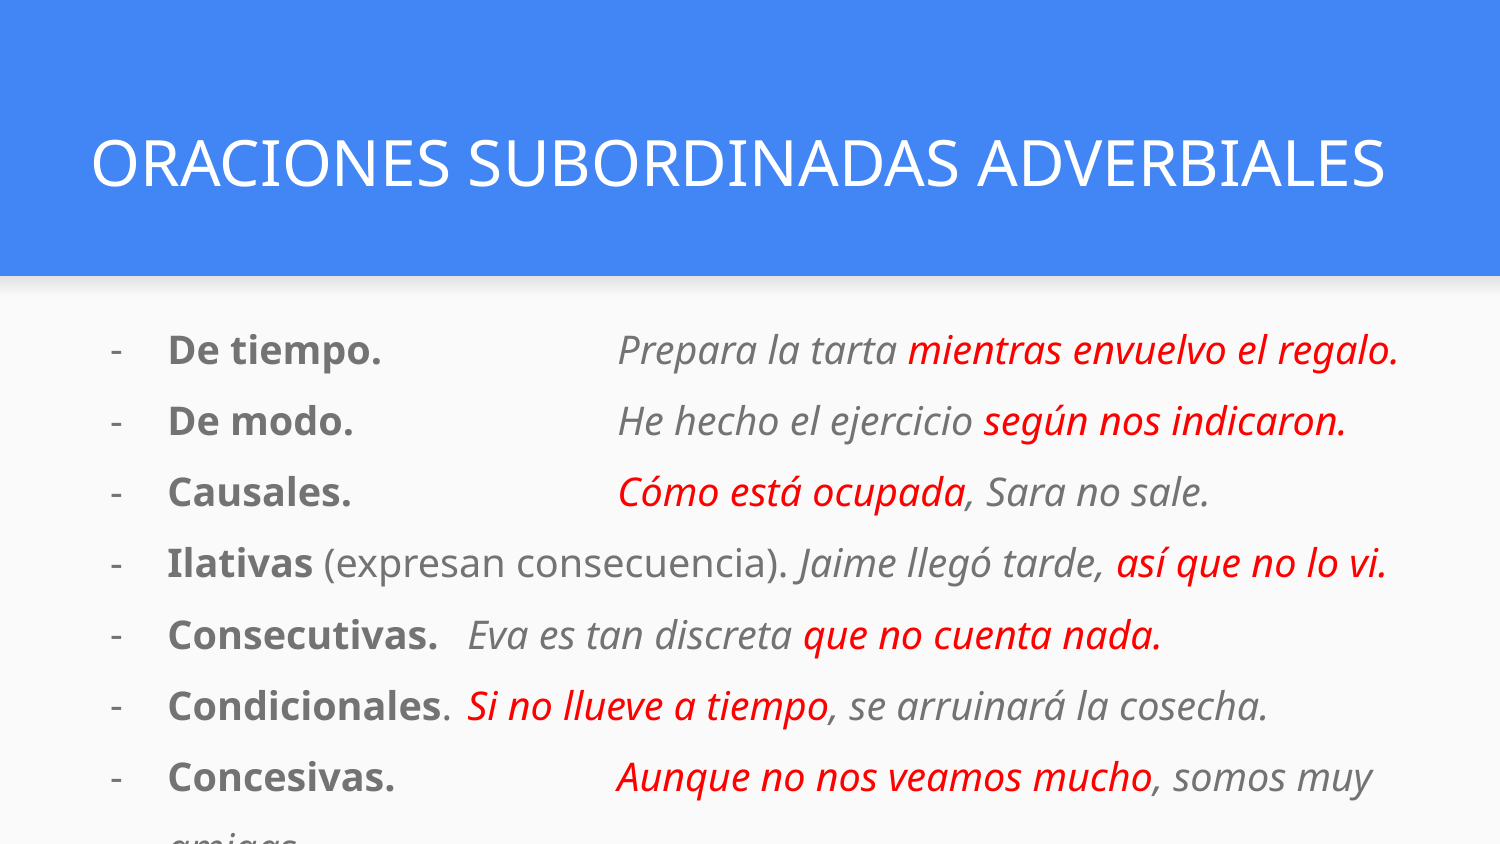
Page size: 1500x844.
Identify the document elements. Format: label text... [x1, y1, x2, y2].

list De tiempo. Prepara la tarta mientras envuelvo el regalo. De modo. He hecho el ejercicio según nos indicaron. Causales. Cómo está ocupada, Sara no sale. Ilativas (expresan consecuencia). Jaime llegó tarde, así que no lo vi. Consecutivas. Eva es tan discreta que no cuenta nada. Condicionales. Si no llueve a tiempo, se arruinará la cosecha. Concesivas. Aunque no nos veamos mucho, somos muy amigas. [77, 286, 1427, 824]
title ORACIONES SUBORDINADAS ADVERBIALES [75, 88, 1425, 215]
